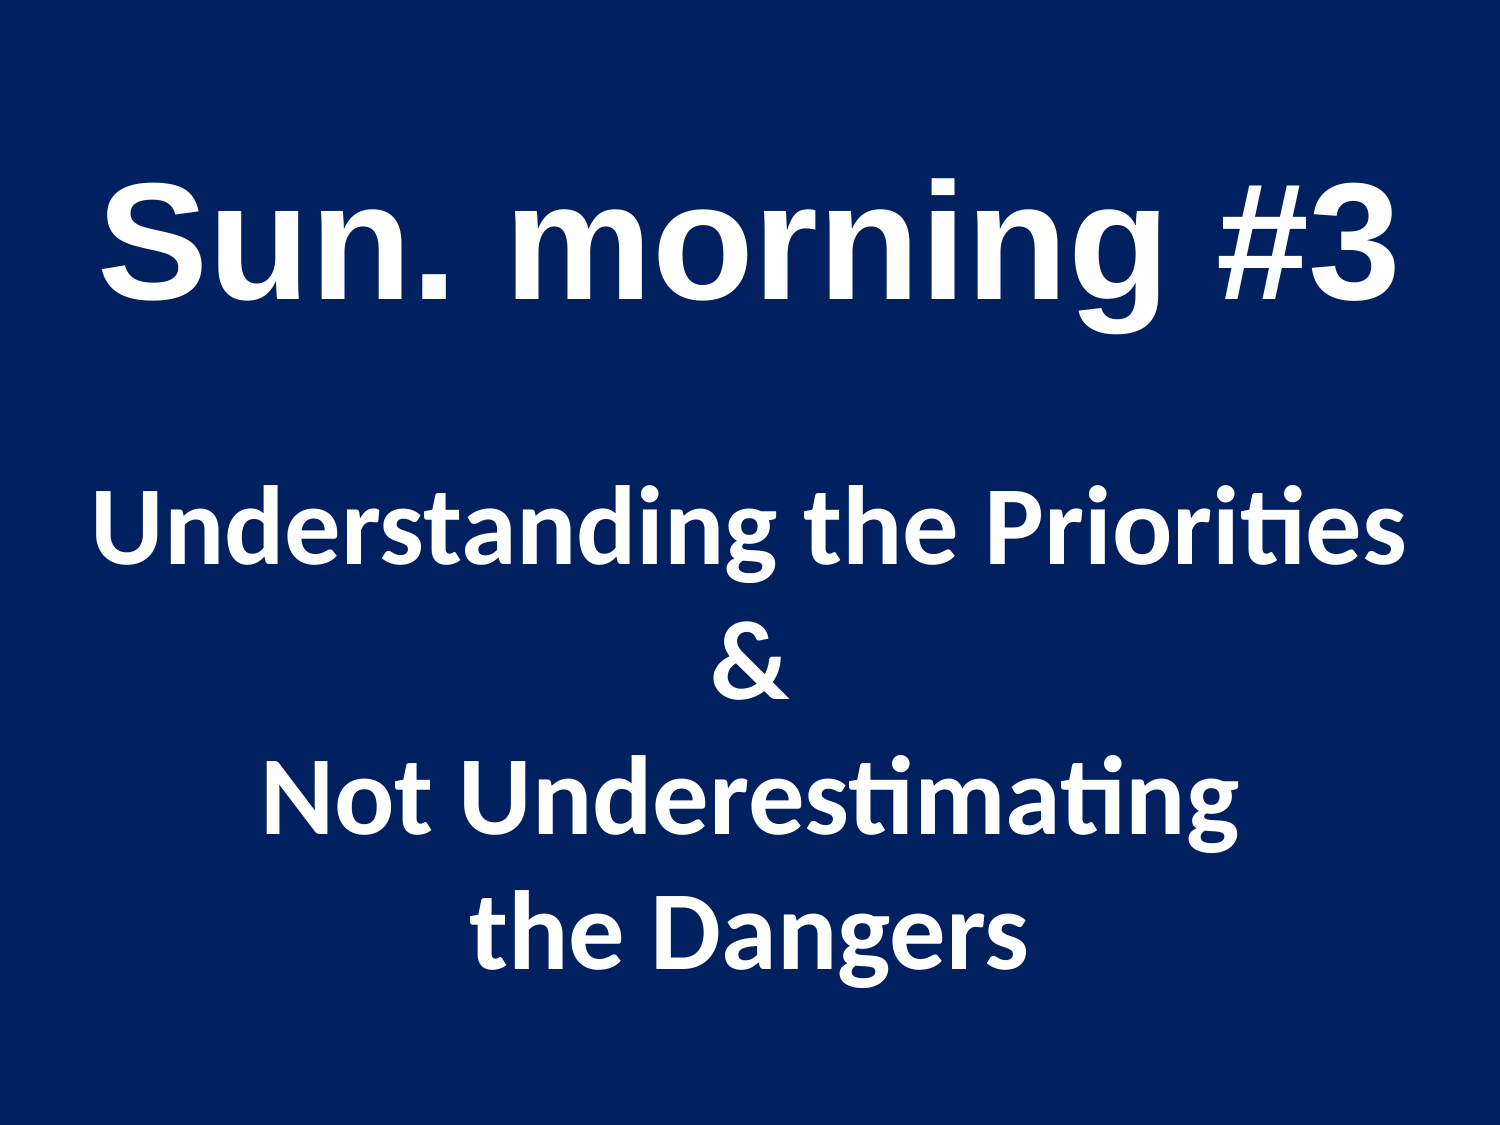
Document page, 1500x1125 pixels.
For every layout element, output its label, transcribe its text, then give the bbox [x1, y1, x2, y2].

title Sun. morning #3 Understanding the Priorities & Not Underestimating the Dangers [0, 0, 1500, 1125]
